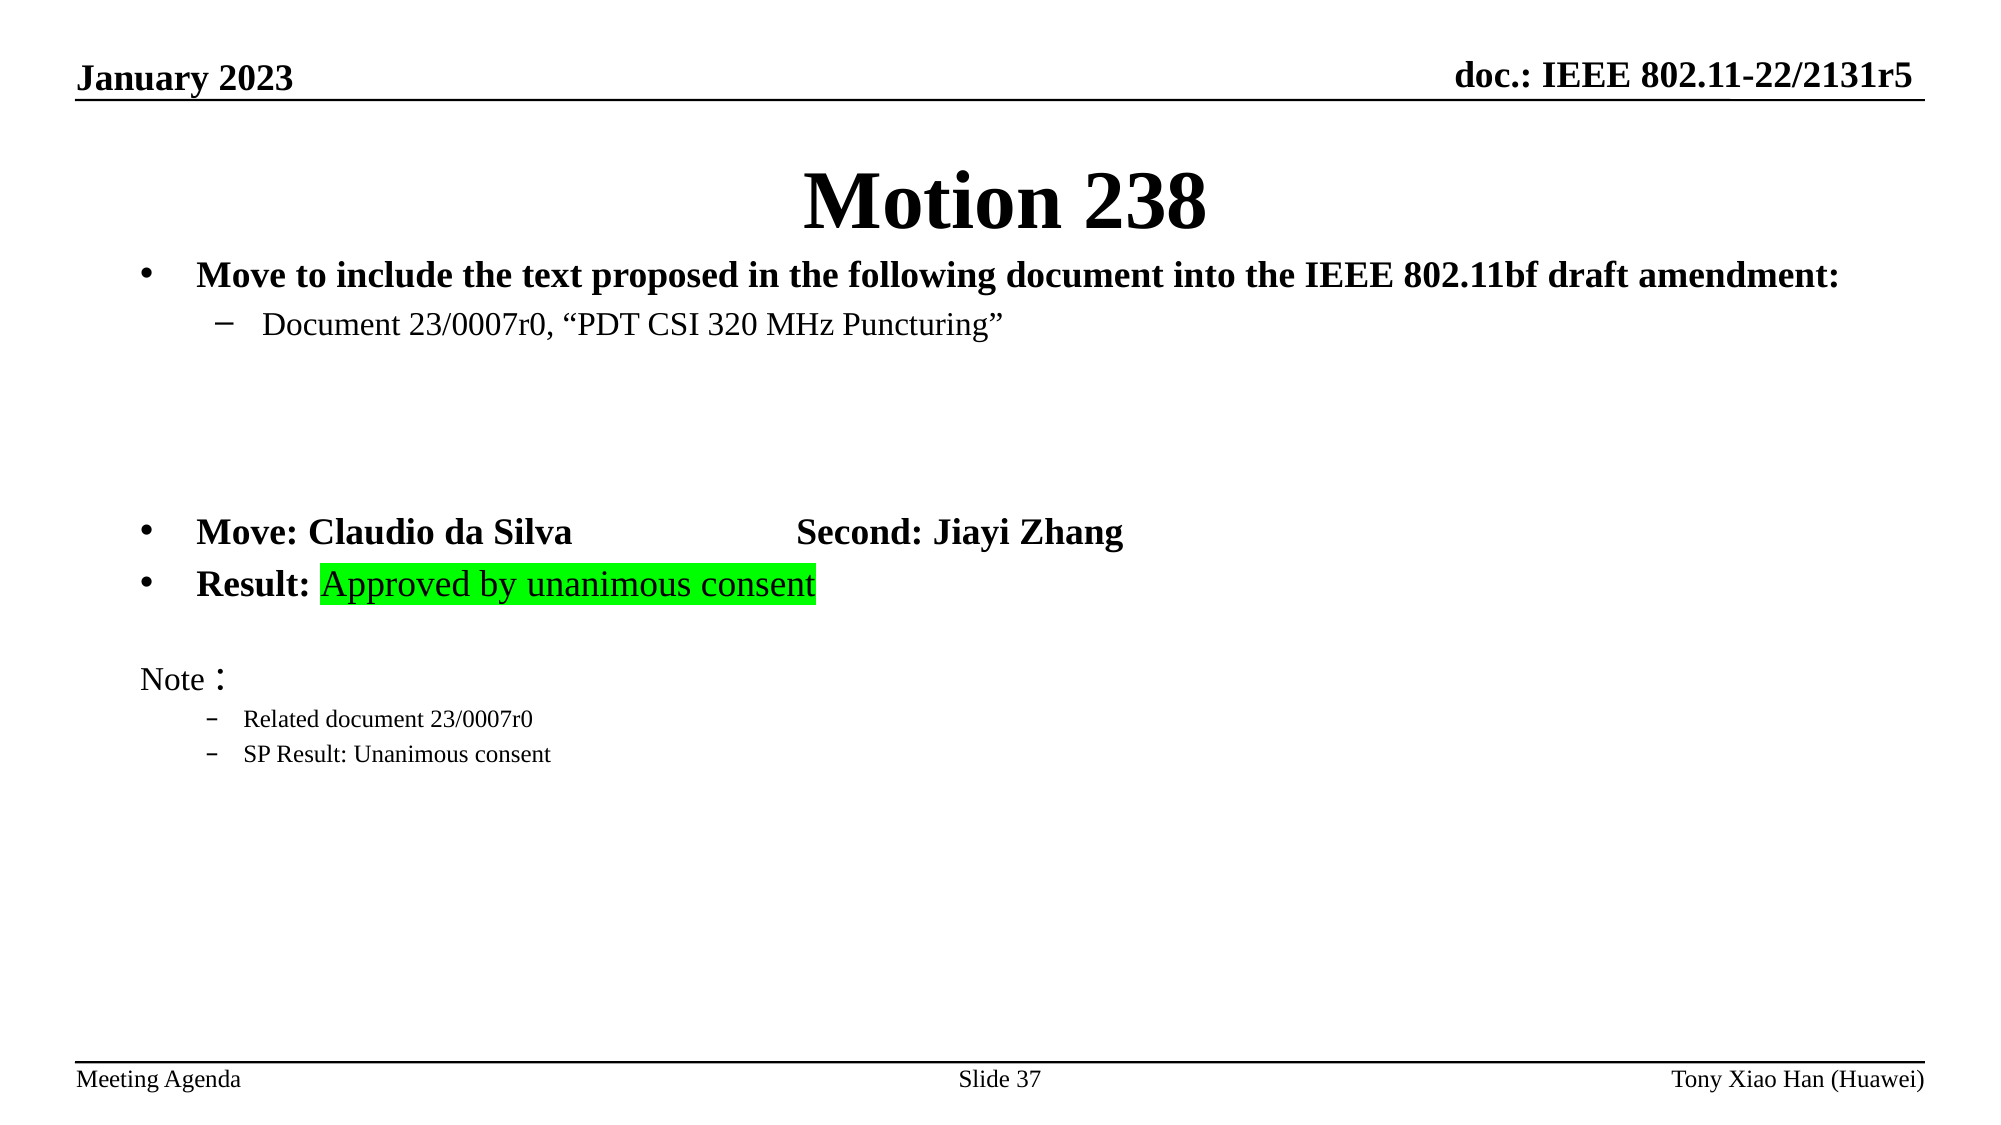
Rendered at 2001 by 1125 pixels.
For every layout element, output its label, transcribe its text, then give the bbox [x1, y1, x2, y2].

text_box Motion 238 [368, 137, 1644, 212]
text_box Move to include the text proposed in the following document into the IEEE 802.11bf draft amendment: Document 23/0007r0, “PDT CSI 320 MHz Puncturing” Move: Claudio da Silva Second: Jiayi Zhang Result: Approved by unanimous consent Note： Related document 23/0007r0 SP Result: Unanimous consent [125, 212, 1888, 900]
